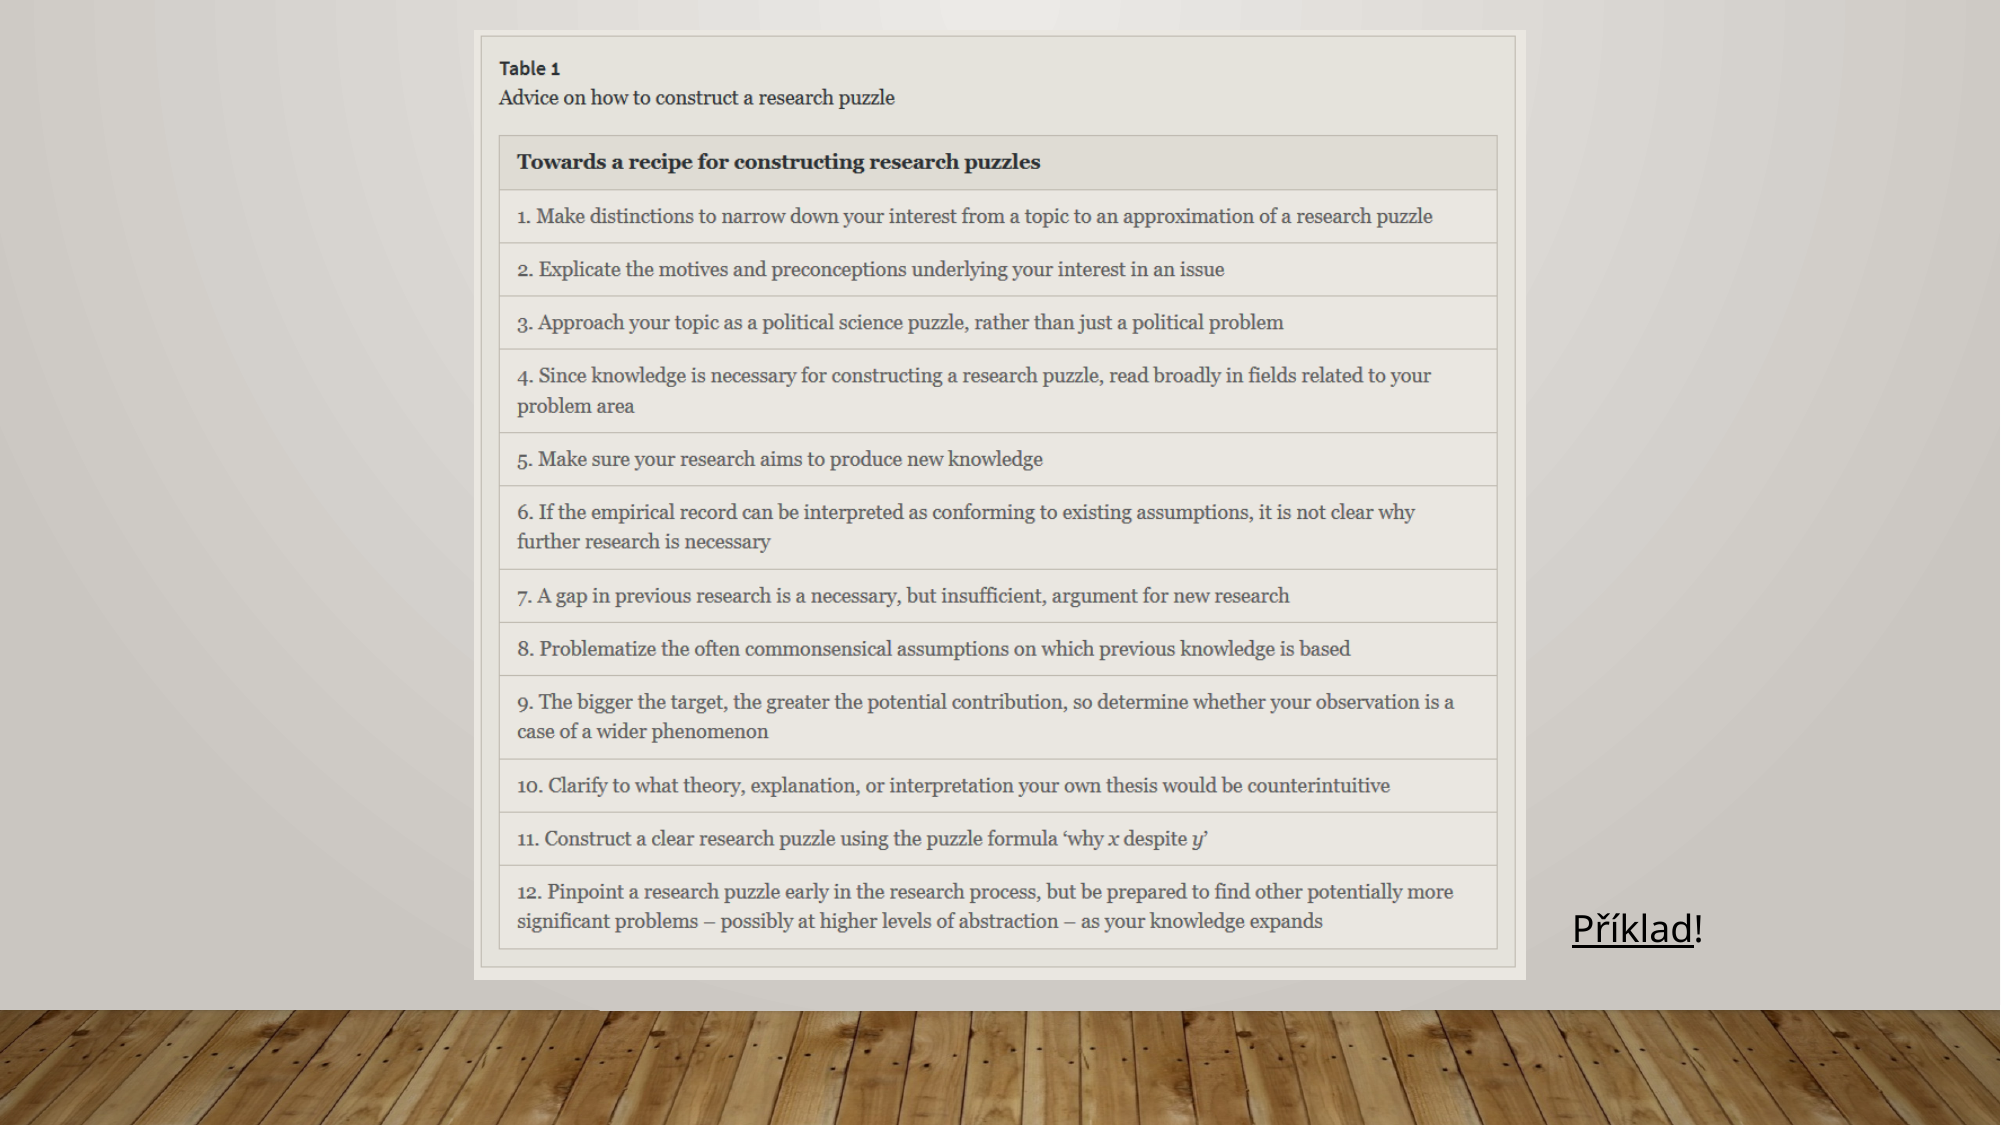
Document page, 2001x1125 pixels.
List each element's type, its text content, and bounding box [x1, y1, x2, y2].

text_box Příklad! [1557, 897, 1895, 964]
picture [473, 30, 1527, 980]
text_box [0, 0, 2000, 1012]
picture [0, 1012, 2000, 1125]
